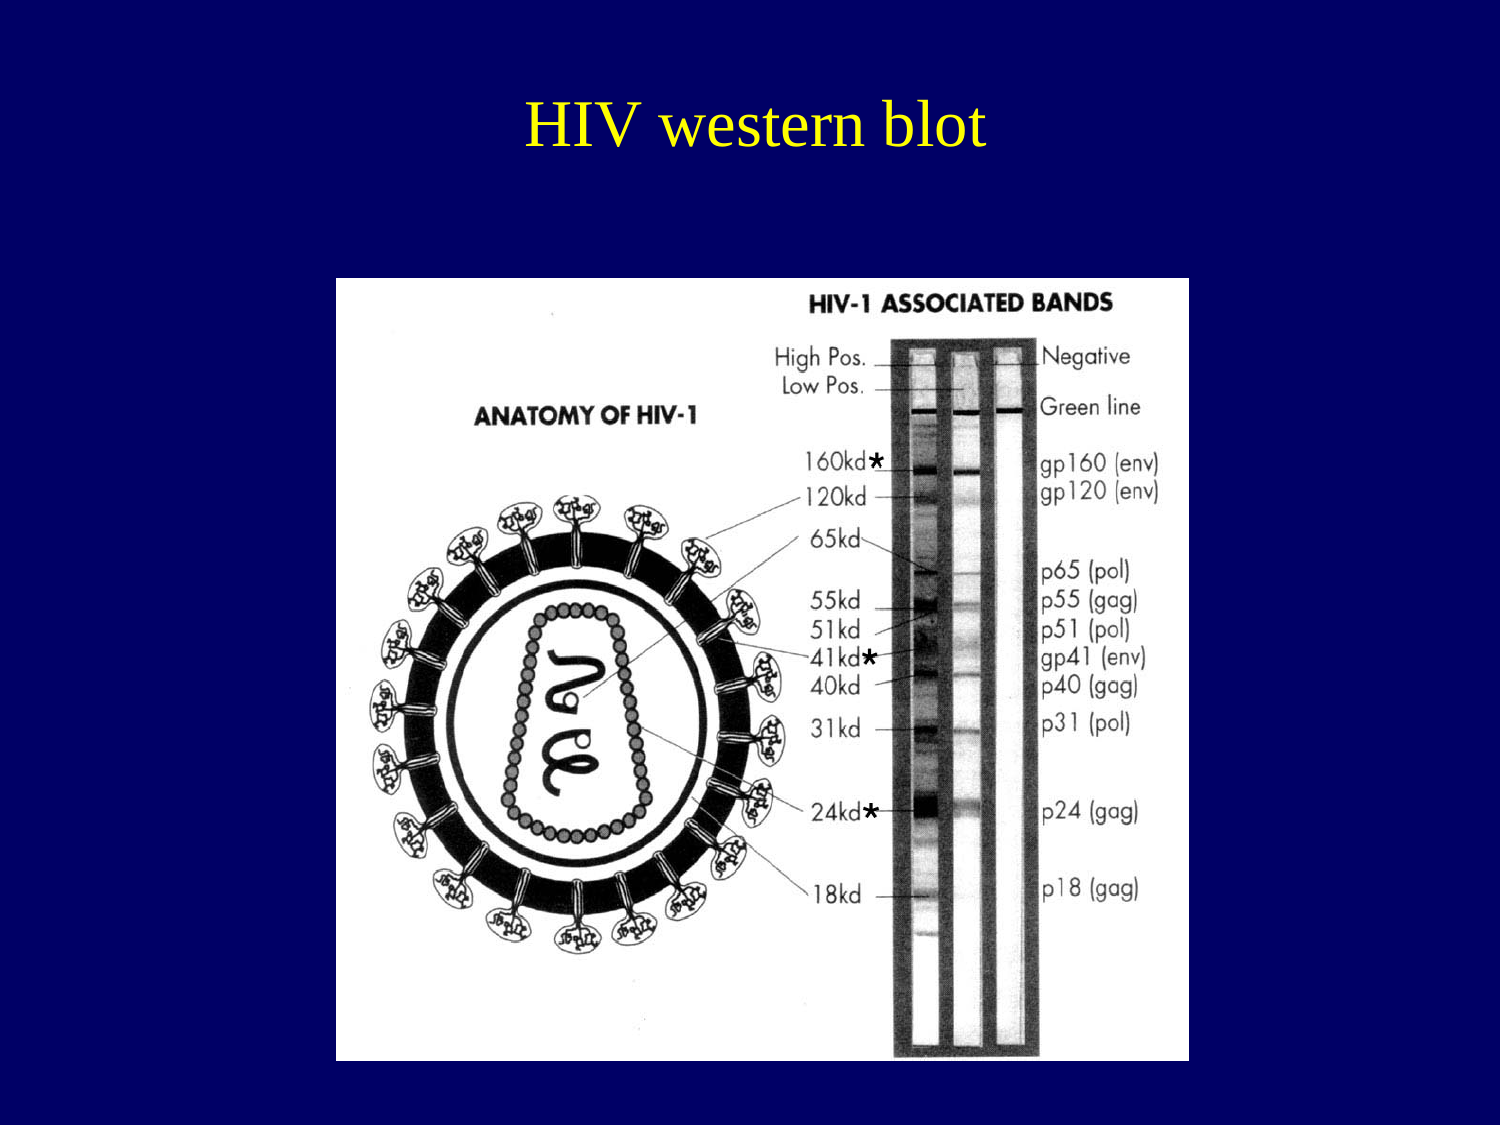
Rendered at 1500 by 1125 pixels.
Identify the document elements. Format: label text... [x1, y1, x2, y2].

picture [336, 278, 1189, 1061]
text_box HIV western blot [53, 31, 1459, 209]
